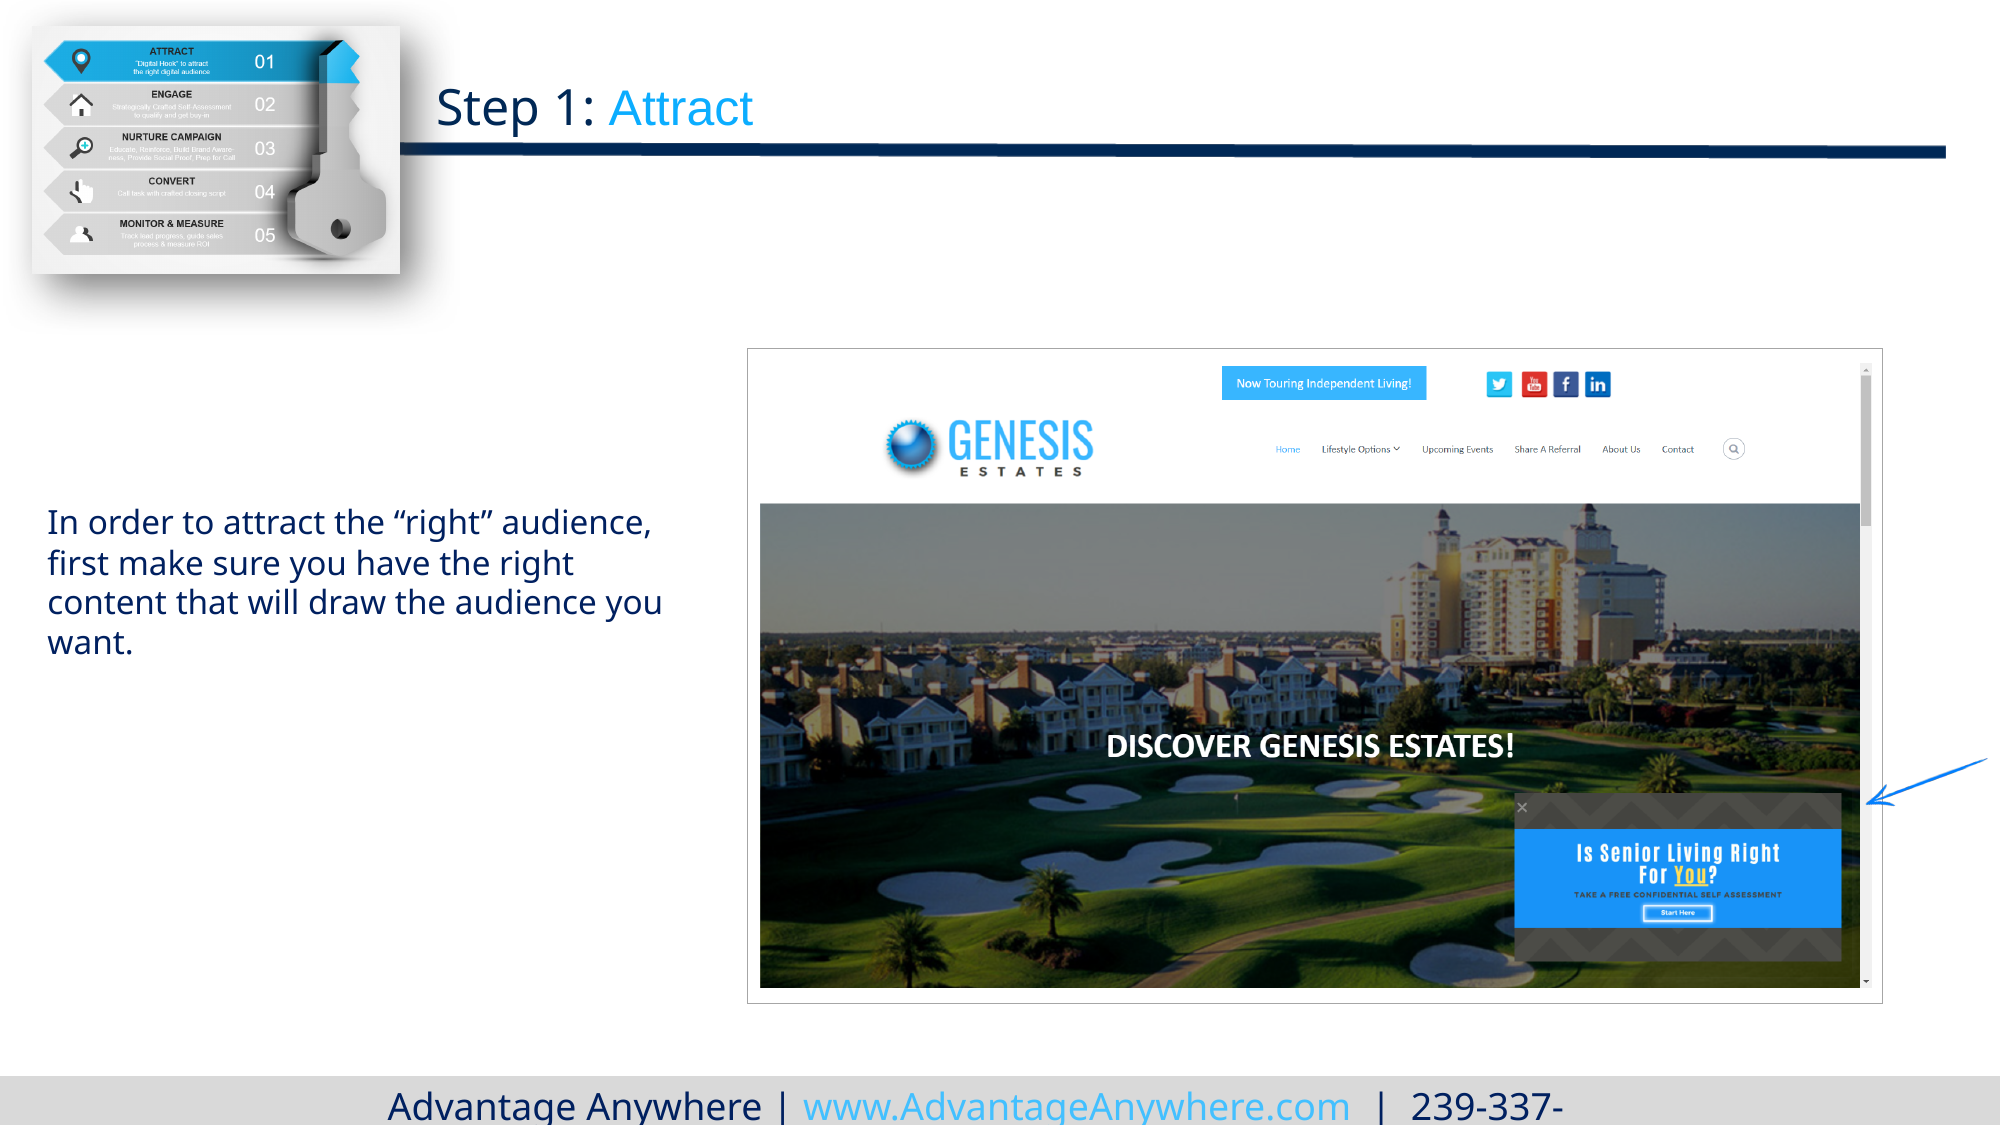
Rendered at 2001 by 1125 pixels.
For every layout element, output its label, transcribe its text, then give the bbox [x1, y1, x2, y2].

text_box Advantage Anywhere | www.AdvantageAnywhere.com | 239-337-2667 [387, 1083, 1599, 1125]
text_box [0, 1076, 2000, 1125]
text_box Step 1: Attract [448, 82, 1866, 141]
picture [32, 26, 1953, 274]
text_box In order to attract the “right” audience, first make sure you have the right content that will draw the audience you want. [32, 494, 703, 669]
text_box [747, 348, 1883, 1004]
picture [760, 363, 1998, 988]
